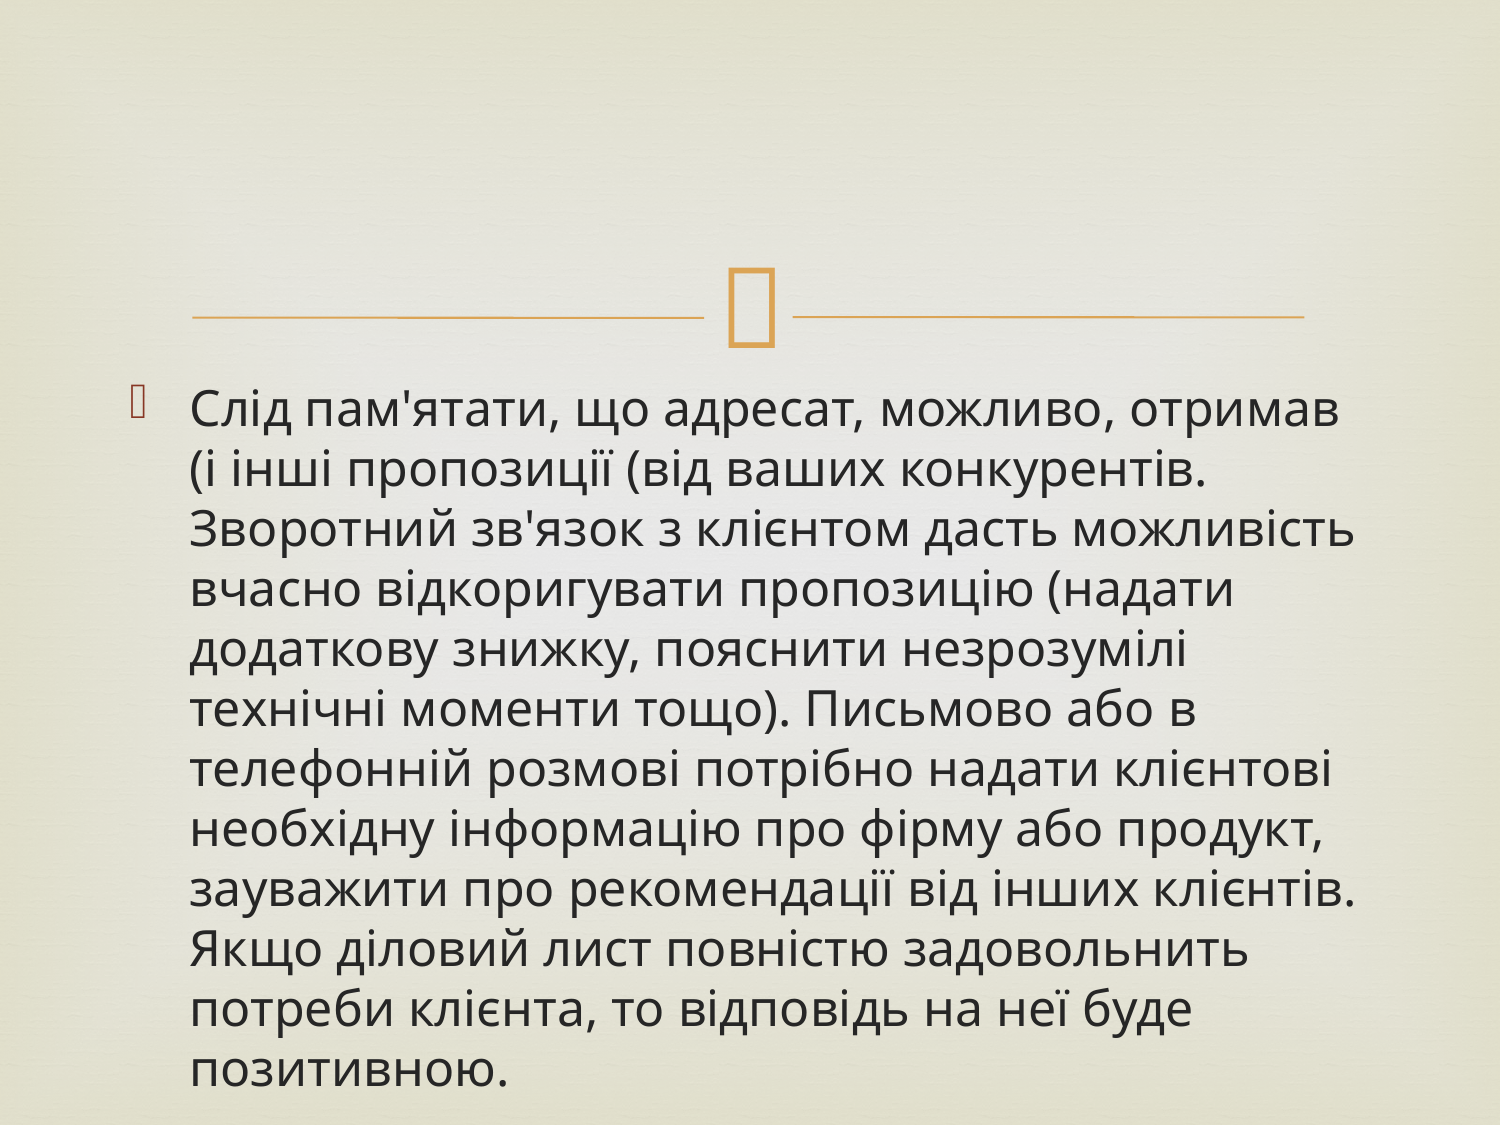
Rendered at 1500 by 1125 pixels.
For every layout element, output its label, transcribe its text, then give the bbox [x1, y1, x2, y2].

list Слід пам'ятати, що адресат, можливо, отримав (і інші пропозиції (від ваших конкурентів. Зворотний зв'язок з клієнтом дасть можливість вчасно відкоригувати пропозицію (надати додаткову знижку, пояснити незрозумілі технічні моменти тощо). Письмово або в телефонній розмові потрібно надати клієнтові необхідну інформацію про фірму або продукт, зауважити про рекомендації від інших клієнтів. Якщо діловий лист повністю задовольнить потреби клієнта, то відповідь на неї буде позитивною. [114, 368, 1386, 1005]
